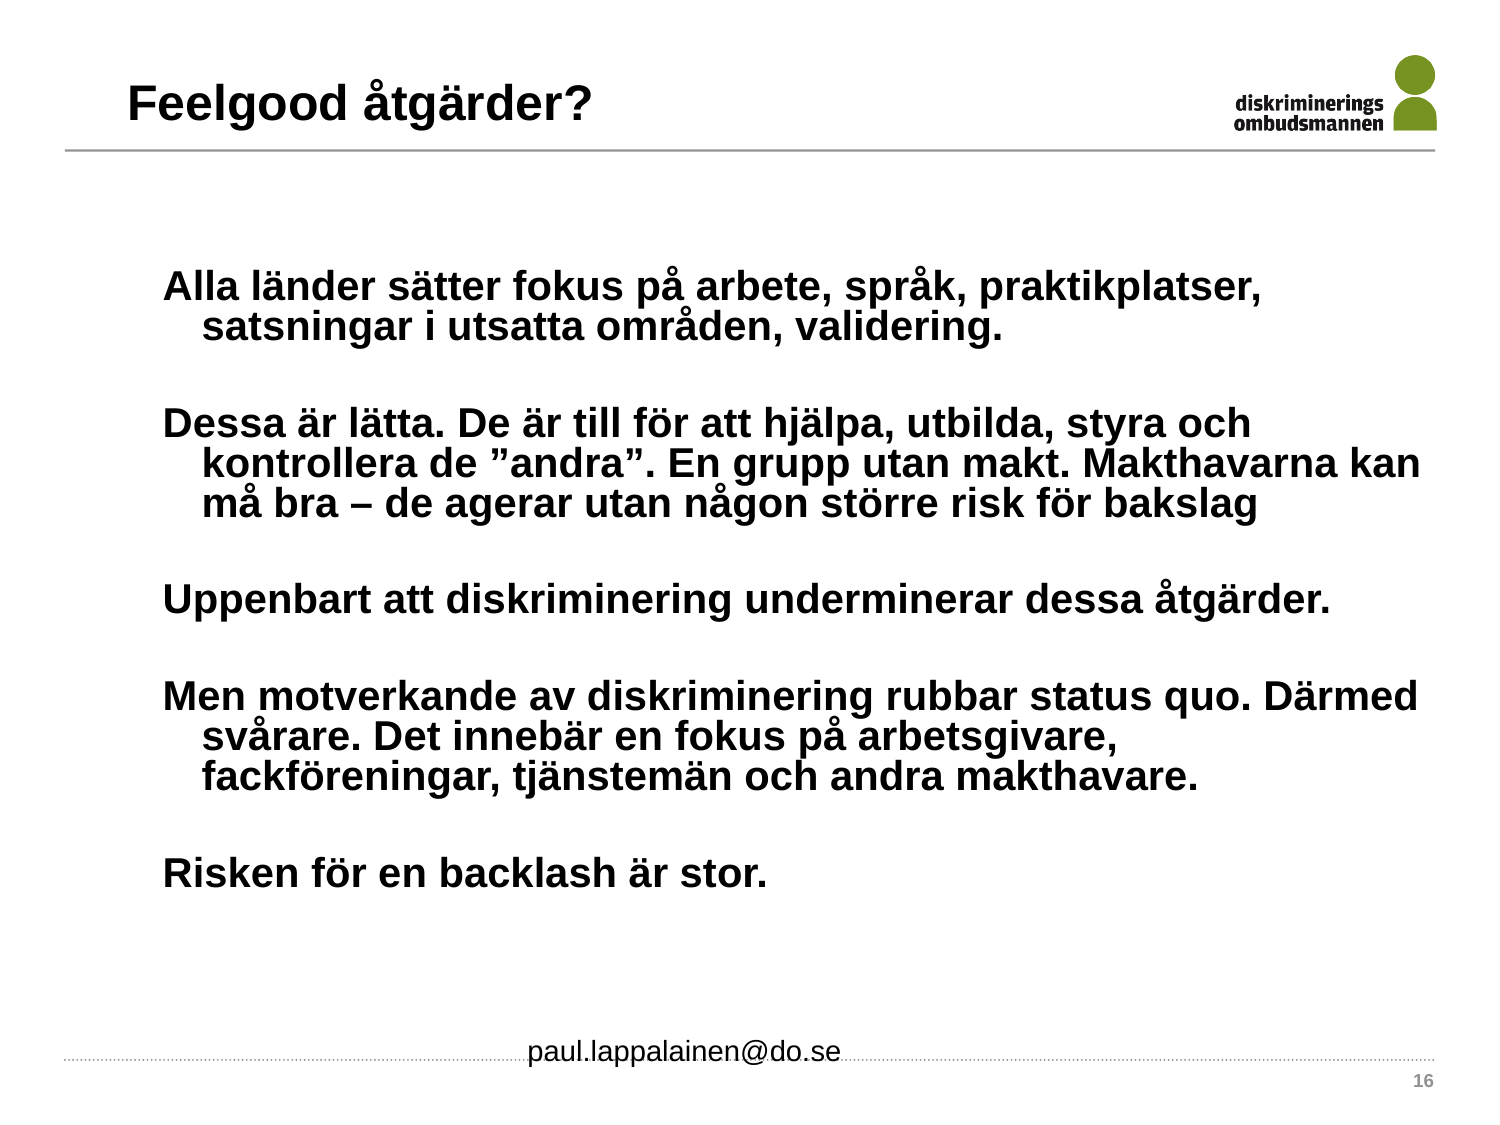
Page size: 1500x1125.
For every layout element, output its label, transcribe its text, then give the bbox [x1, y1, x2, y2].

footer paul.lappalainen@do.se [512, 1024, 988, 1103]
title Feelgood åtgärder? [112, 62, 1388, 188]
picture [1234, 55, 1437, 131]
list Alla länder sätter fokus på arbete, språk, praktikplatser, satsningar i utsatta områden, validering. Dessa är lätta. De är till för att hjälpa, utbilda, styra och kontrollera de ”andra”. En grupp utan makt. Makthavarna kan må bra – de agerar utan någon större risk för bakslag Uppenbart att diskriminering underminerar dessa åtgärder. Men motverkande av diskriminering rubbar status quo. Därmed svårare. Det innebär en fokus på arbetsgivare, fackföreningar, tjänstemän och andra makthavare. Risken för en backlash är stor. [147, 207, 1439, 971]
slide_number 16 [1098, 1060, 1450, 1108]
